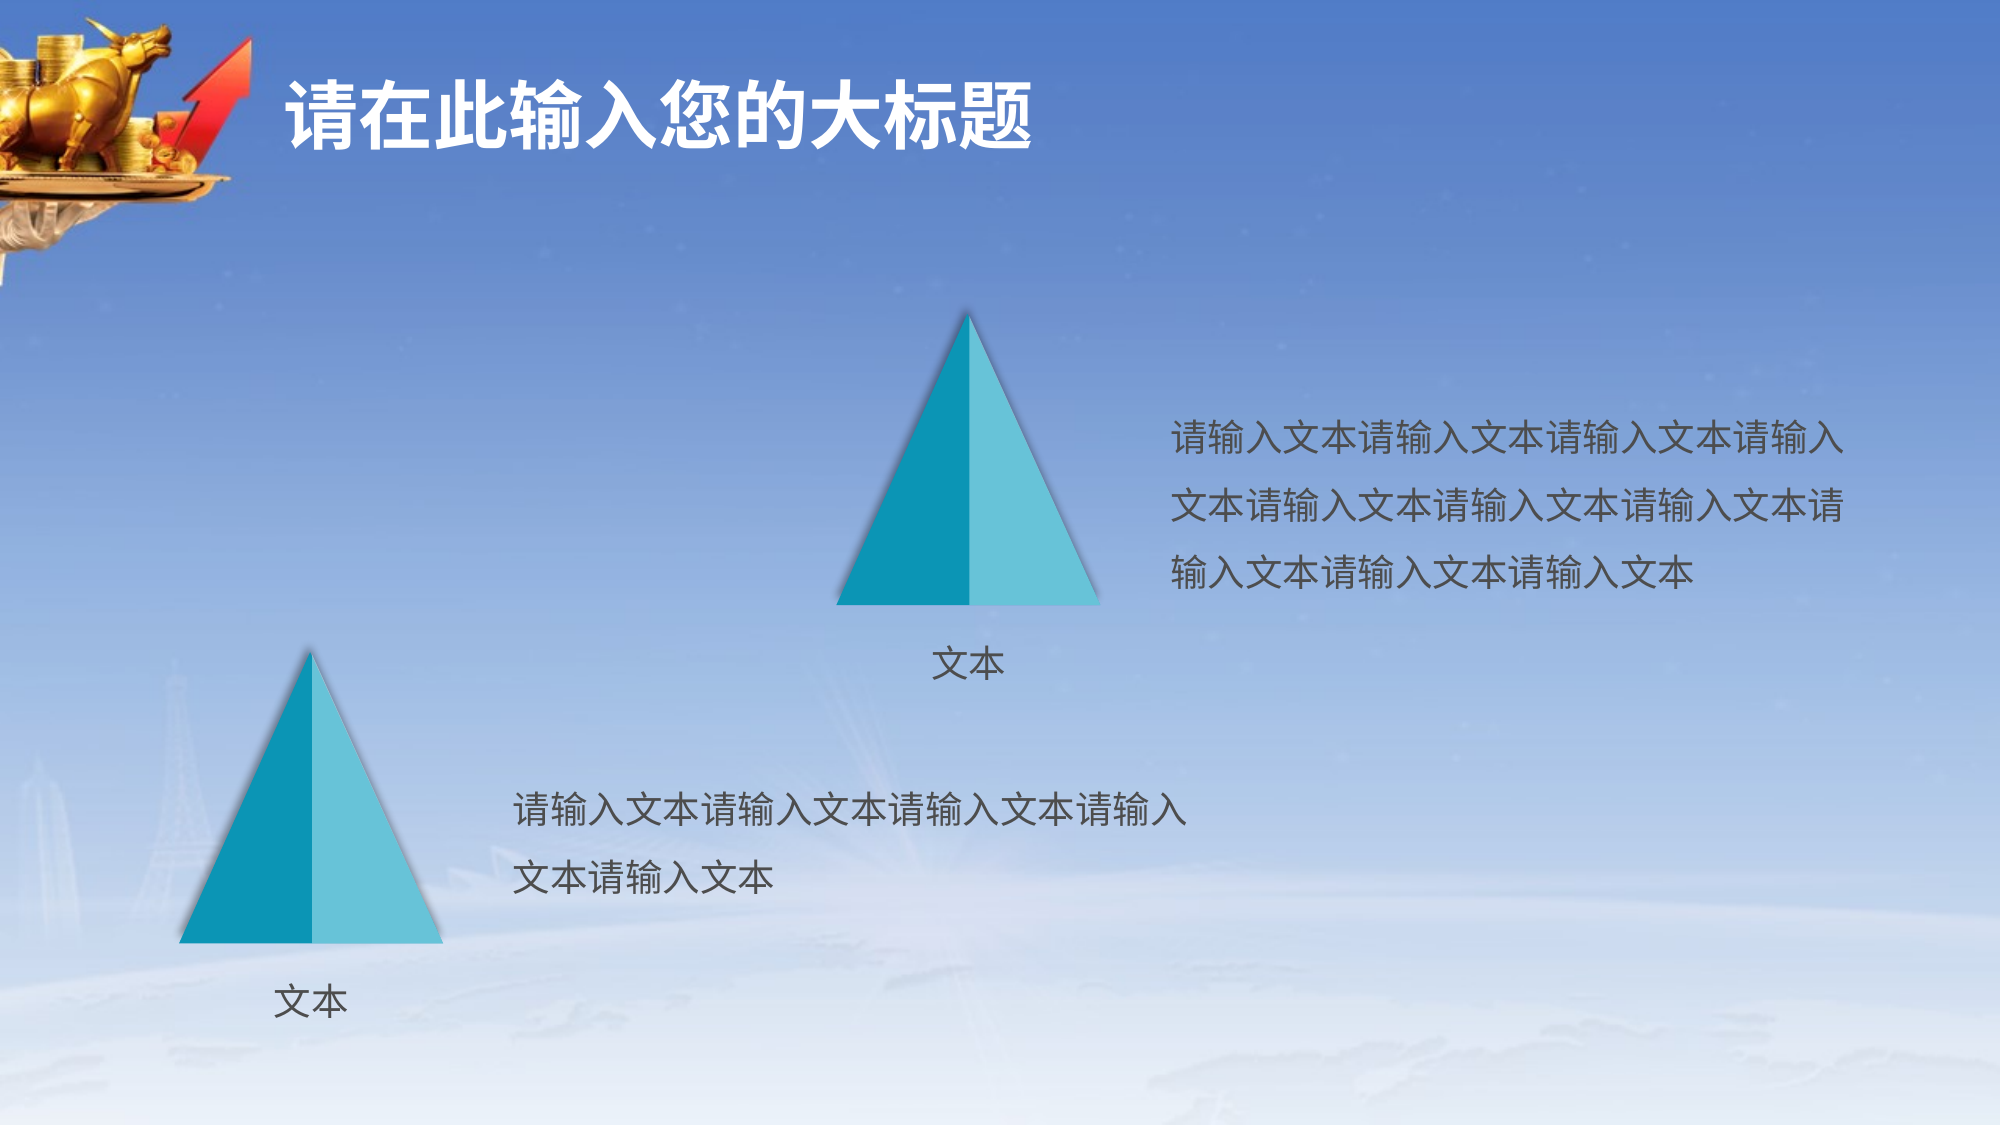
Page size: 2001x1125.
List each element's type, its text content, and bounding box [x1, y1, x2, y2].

text_box [969, 316, 1101, 606]
text_box 文本 [882, 632, 1054, 692]
text_box [836, 313, 969, 606]
text_box 请输入文本请输入文本请输入文本请输入文本请输入文本 [497, 691, 1219, 971]
text_box [312, 654, 444, 944]
text_box 文本 [225, 970, 397, 1031]
picture [0, 0, 2000, 1125]
text_box [179, 652, 312, 944]
text_box 请输入文本请输入文本请输入文本请输入文本请输入文本请输入文本请输入文本请输入文本请输入文本请输入文本 [1155, 353, 1877, 633]
title 请在此输入您的大标题 [268, 50, 1876, 190]
